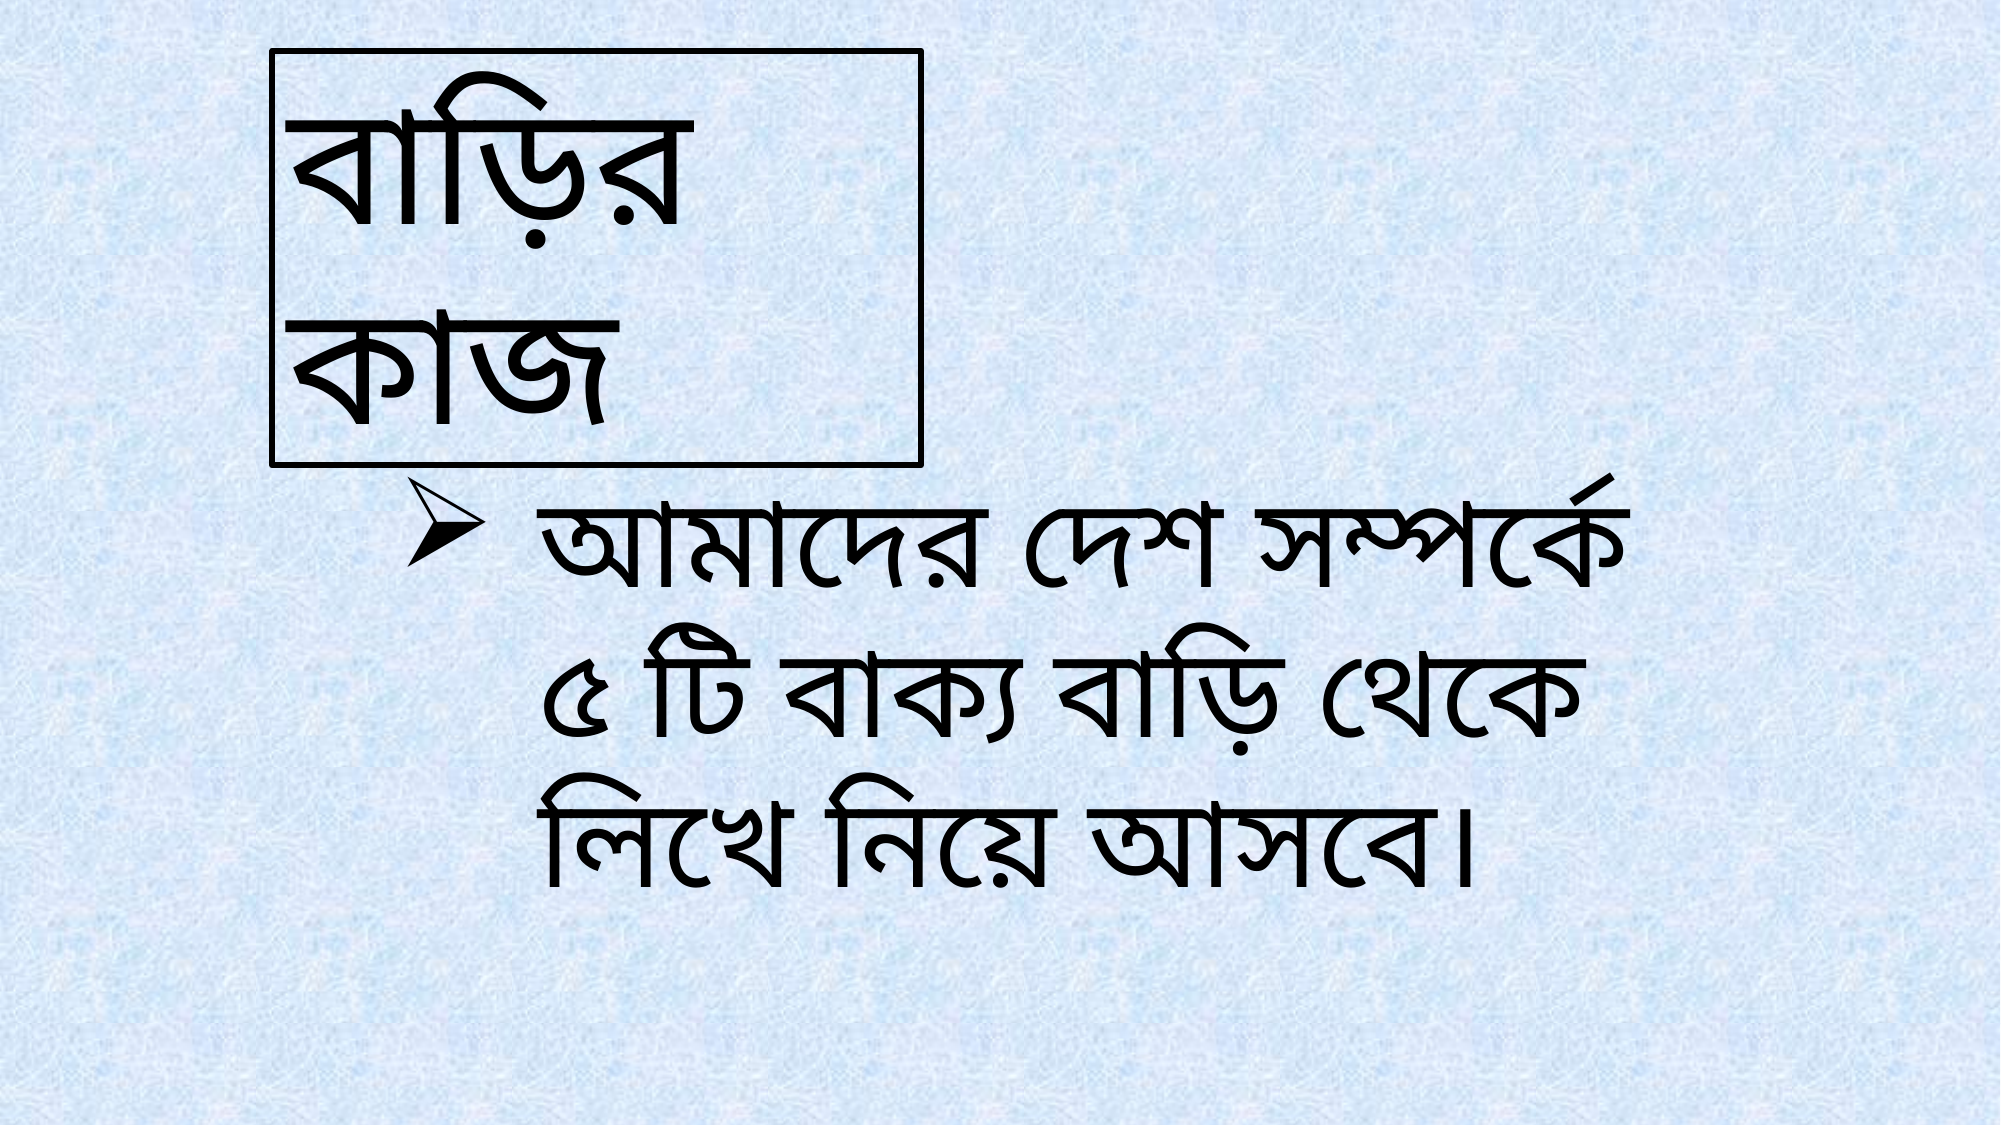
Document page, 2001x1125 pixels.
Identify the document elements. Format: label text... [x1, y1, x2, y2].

text_box আমাদের দেশ সম্পর্কে ৫ টি বাক্য বাড়ি থেকে লিখে নিয়ে আসবে। [383, 455, 1736, 920]
picture [0, 0, 2001, 1125]
text_box বাড়ির কাজ [272, 50, 921, 466]
